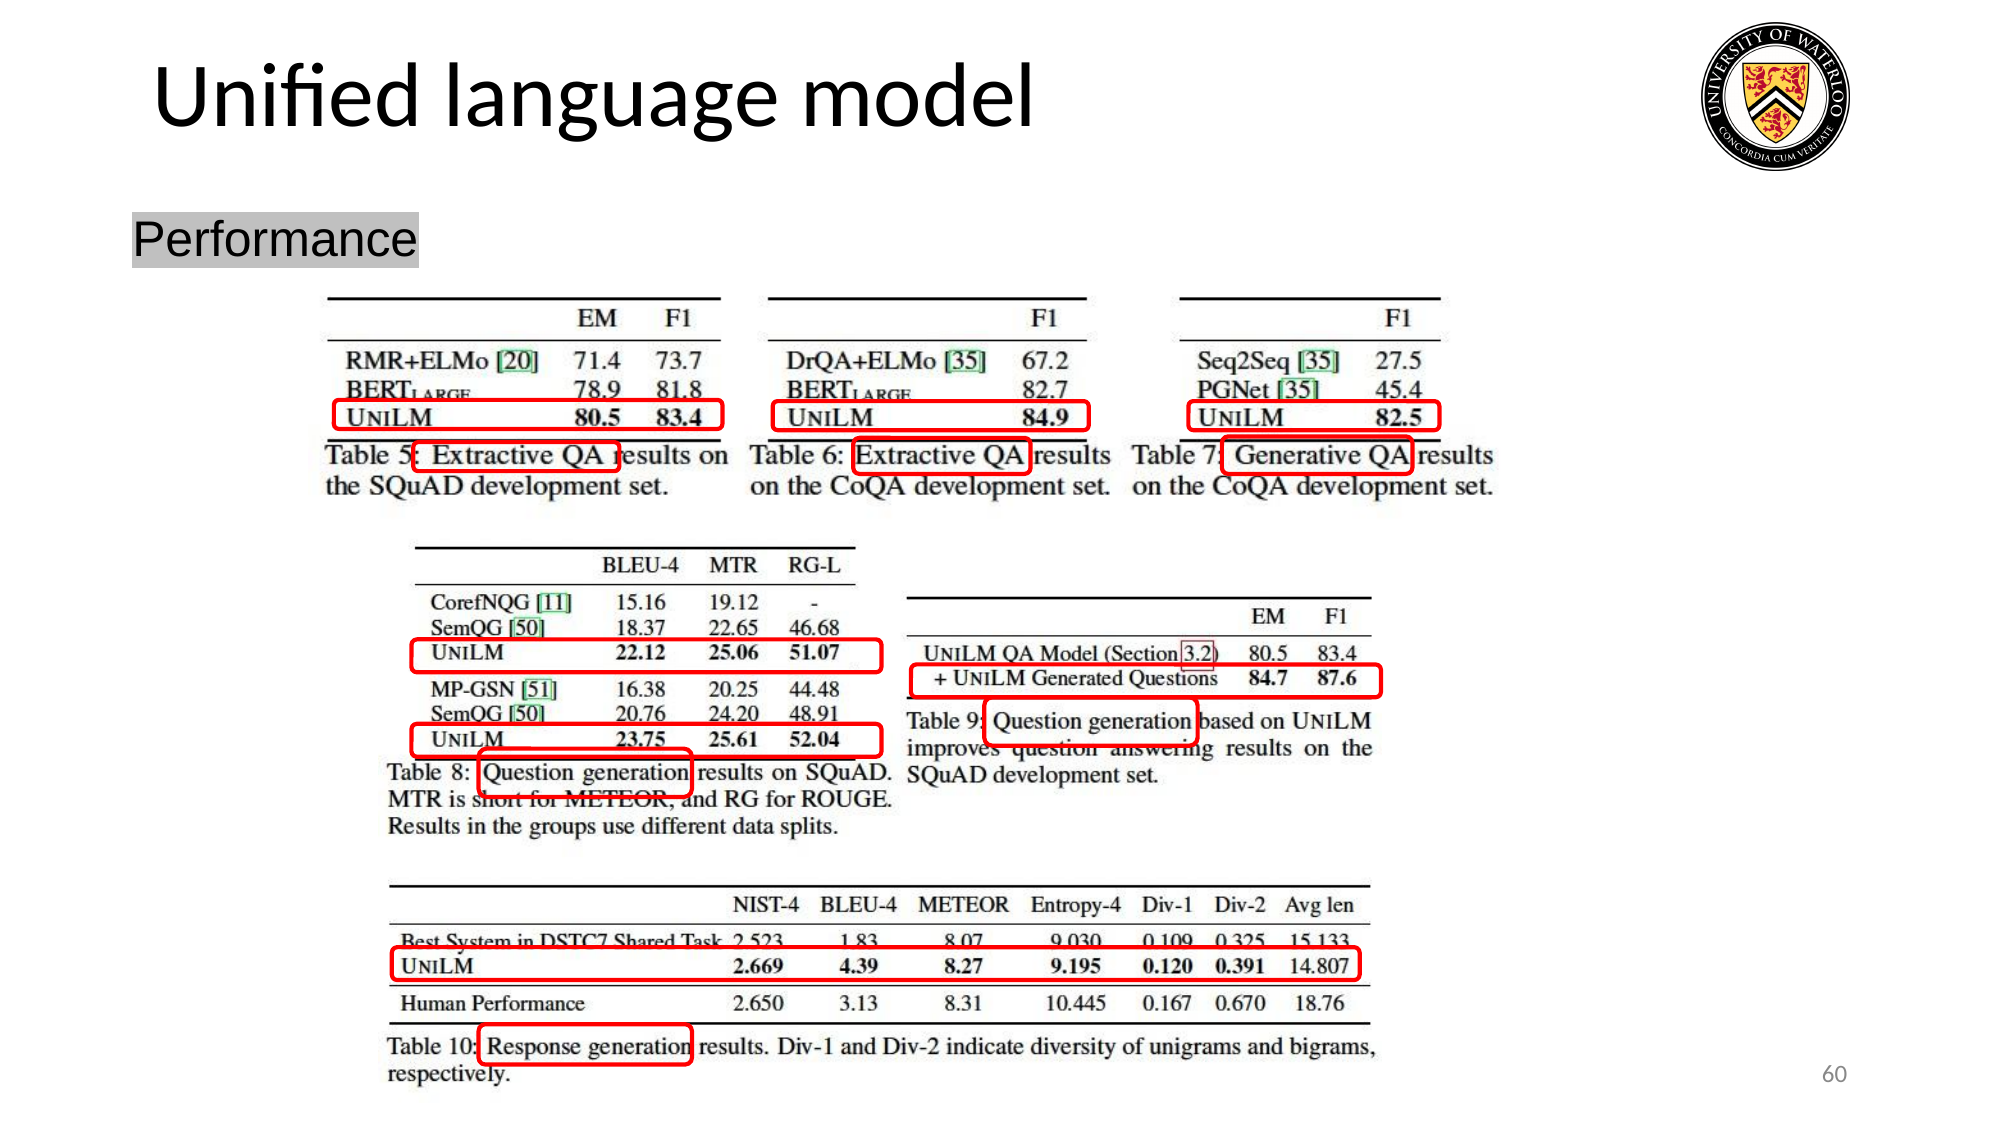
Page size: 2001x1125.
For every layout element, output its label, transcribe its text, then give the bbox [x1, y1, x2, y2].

text_box Performance [117, 199, 1198, 416]
picture [308, 261, 1514, 1103]
title Unified language model [137, 22, 1863, 171]
slide_number 60 [1412, 1042, 1863, 1103]
